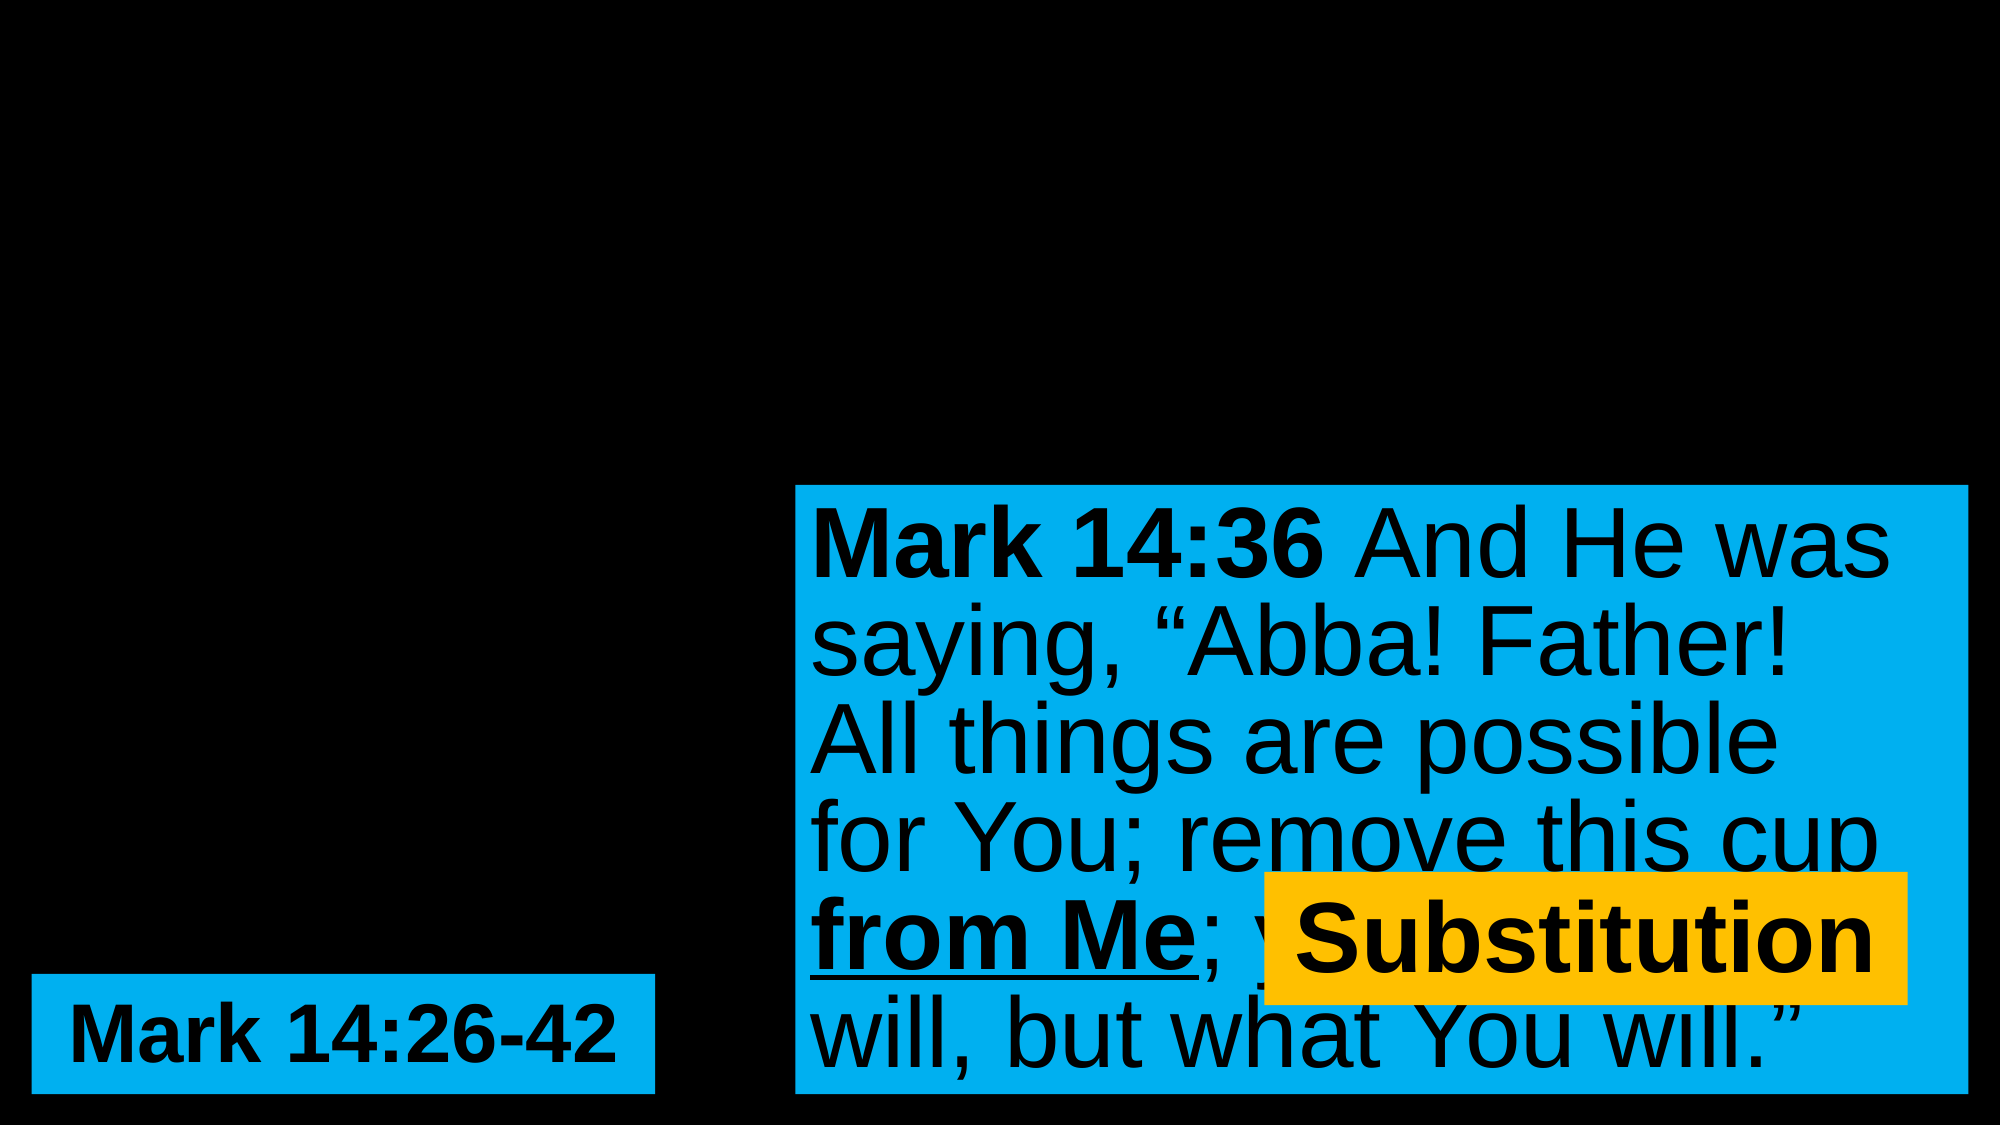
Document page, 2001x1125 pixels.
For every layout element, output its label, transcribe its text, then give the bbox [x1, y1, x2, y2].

text_box Substitution [1263, 870, 1909, 1007]
text_box Mark 14:26-42 [30, 972, 657, 1096]
text_box Mark 14:36 And He was saying, “Abba! Father! All things are possible for You; remove this cup from Me; yet not what I will, but what You will.” [794, 483, 1970, 1096]
